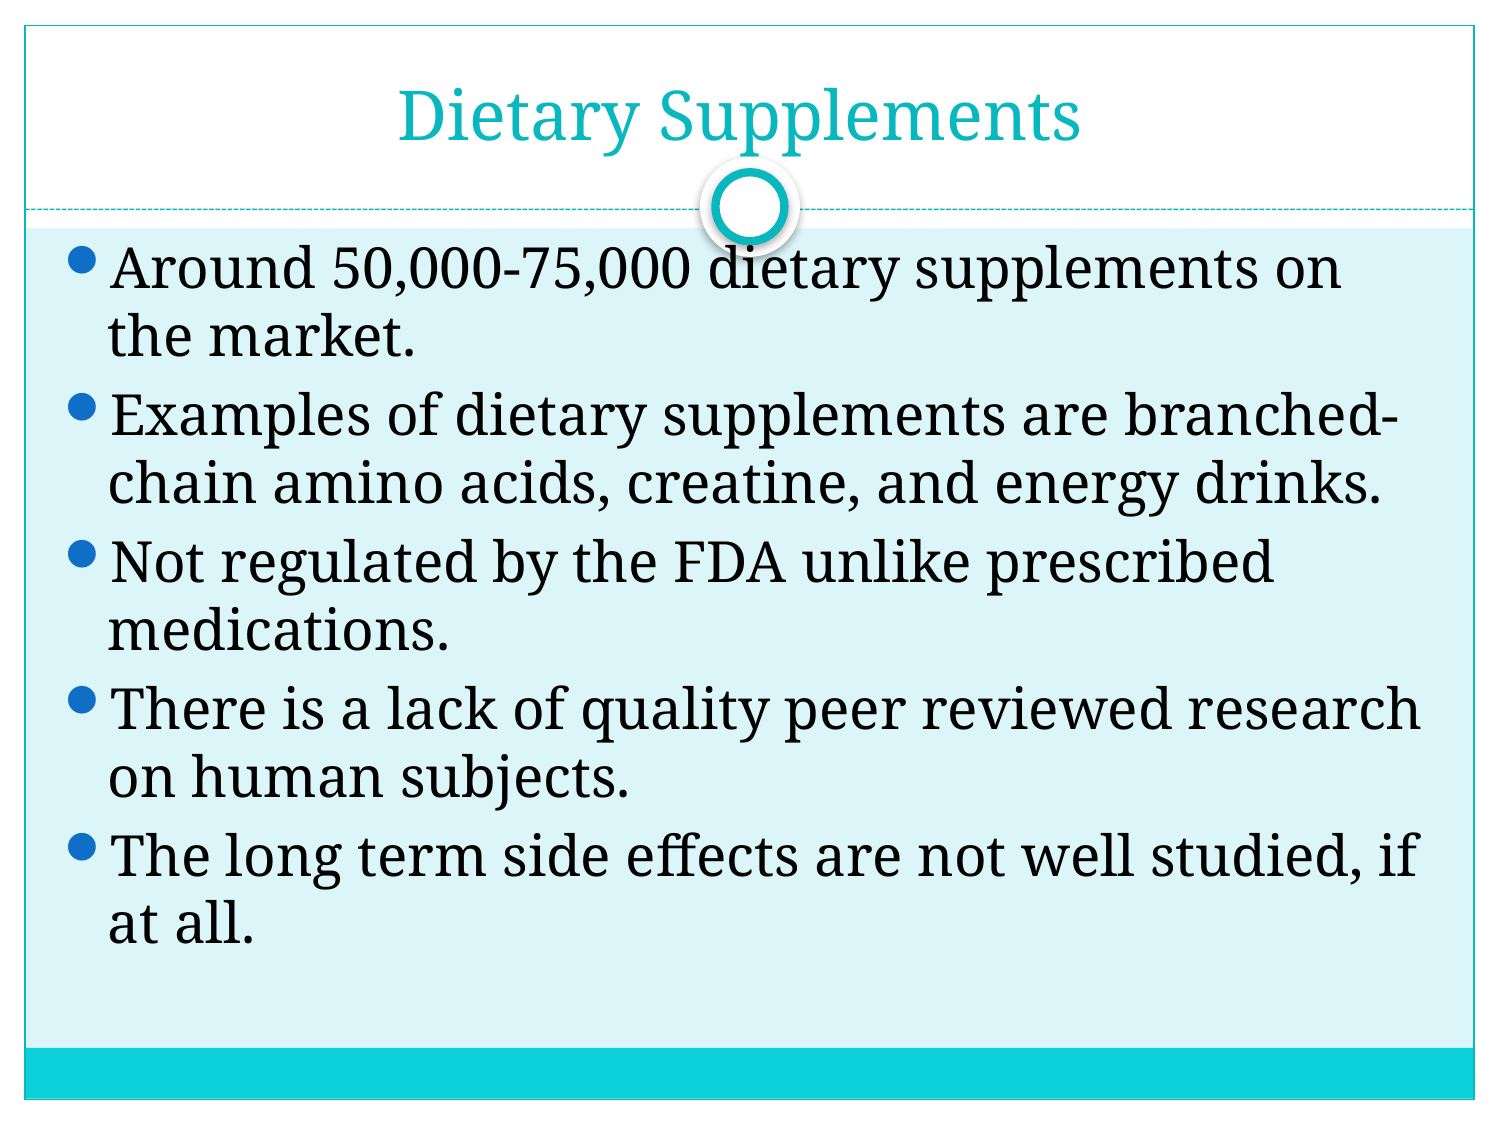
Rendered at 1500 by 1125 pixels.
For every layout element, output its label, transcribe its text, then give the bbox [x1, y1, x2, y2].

list Around 50,000-75,000 dietary supplements on the market. Examples of dietary supplements are branched-chain amino acids, creatine, and energy drinks. Not regulated by the FDA unlike prescribed medications. There is a lack of quality peer reviewed research on human subjects. The long term side effects are not well studied, if at all. [49, 224, 1445, 975]
title Dietary Supplements [49, 37, 1450, 162]
